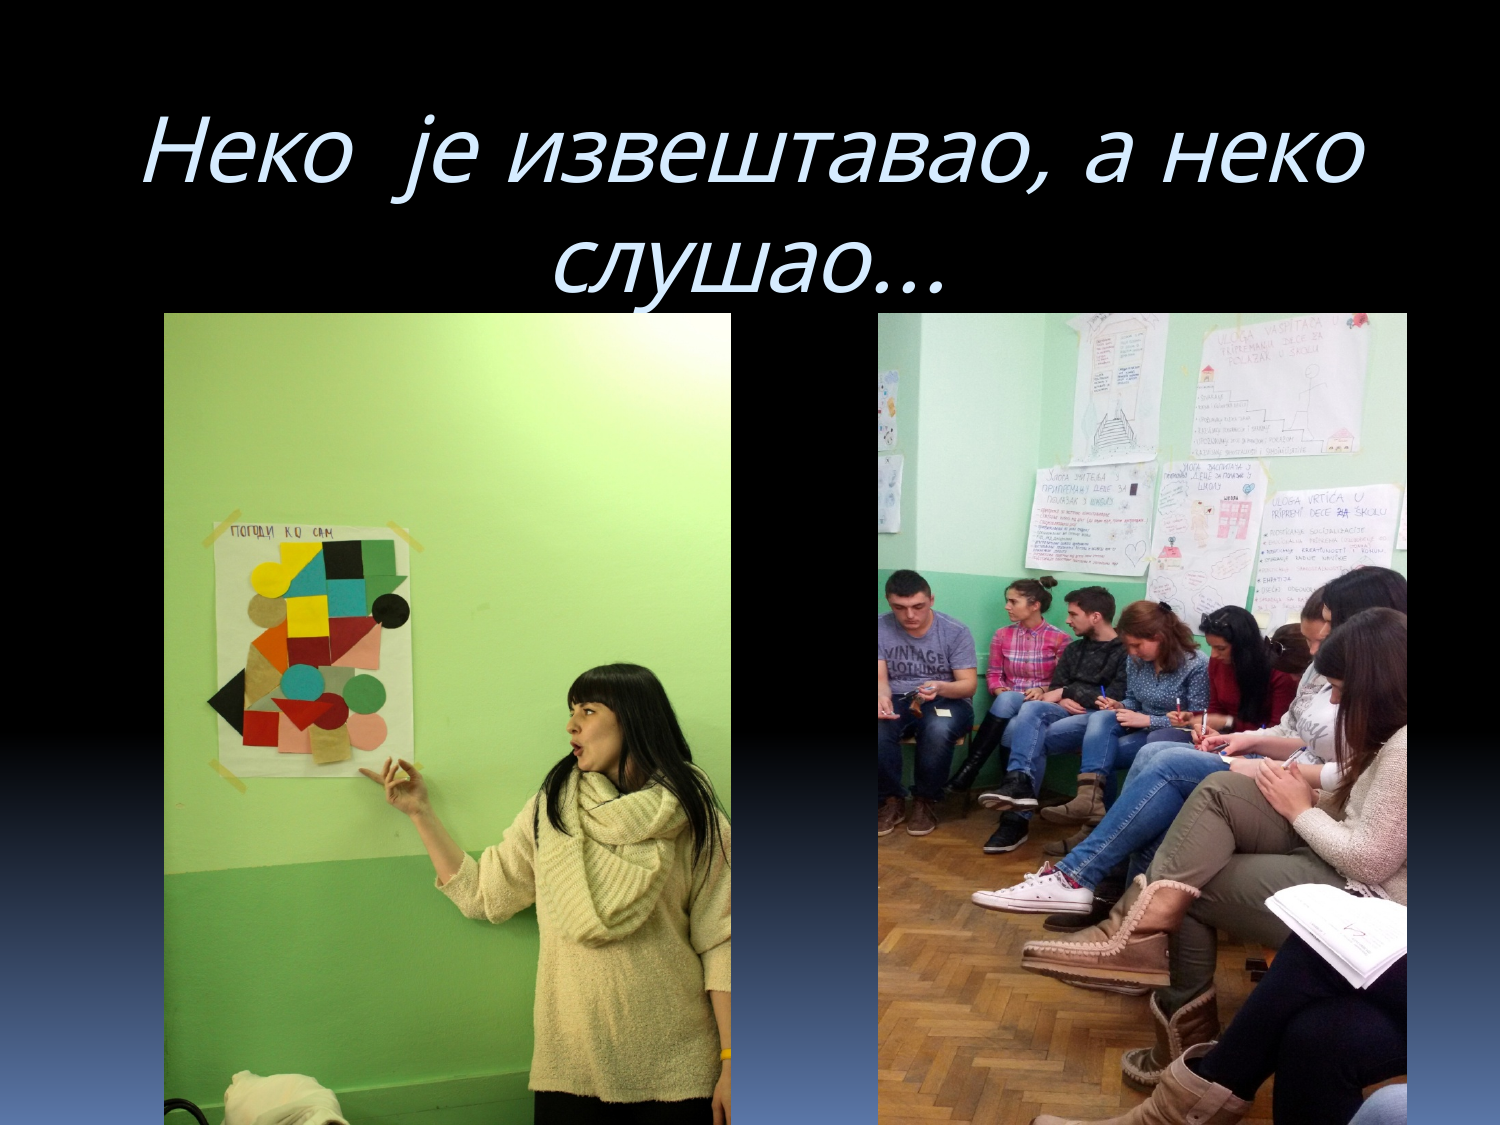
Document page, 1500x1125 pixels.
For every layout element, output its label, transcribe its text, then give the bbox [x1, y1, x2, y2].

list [163, 313, 731, 1125]
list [878, 313, 1407, 1125]
title Неко је извештавао, а неко слушао... [70, 83, 1425, 305]
